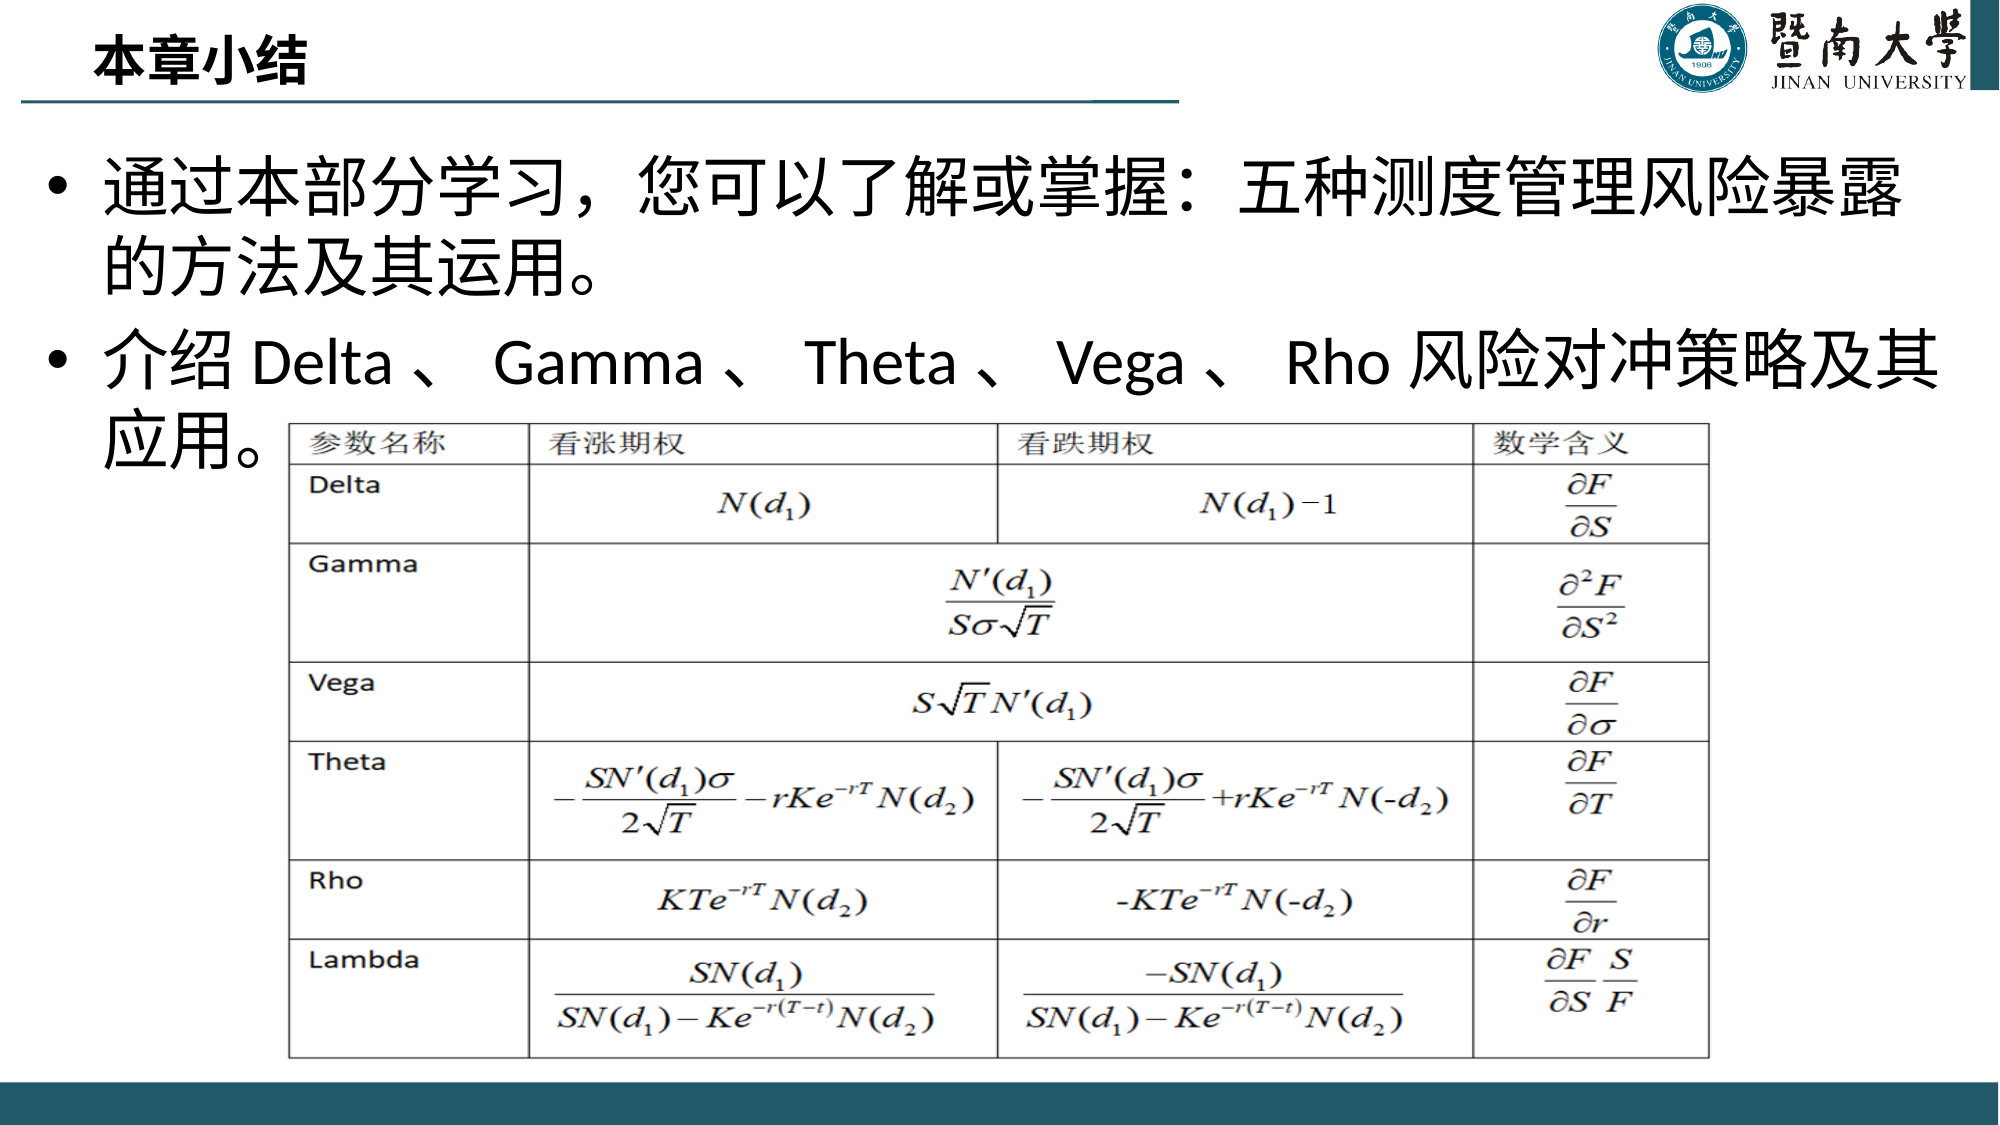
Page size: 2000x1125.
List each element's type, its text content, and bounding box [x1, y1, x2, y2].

list 通过本部分学习，您可以了解或掌握：五种测度管理风险暴露的方法及其运用。 介绍Delta、Gamma、Theta、Vega、Rho风险对冲策略及其应用。 [31, 137, 1969, 880]
picture [278, 420, 1715, 1071]
picture [1657, 3, 1967, 93]
text_box 本章小结 [78, 19, 1177, 99]
